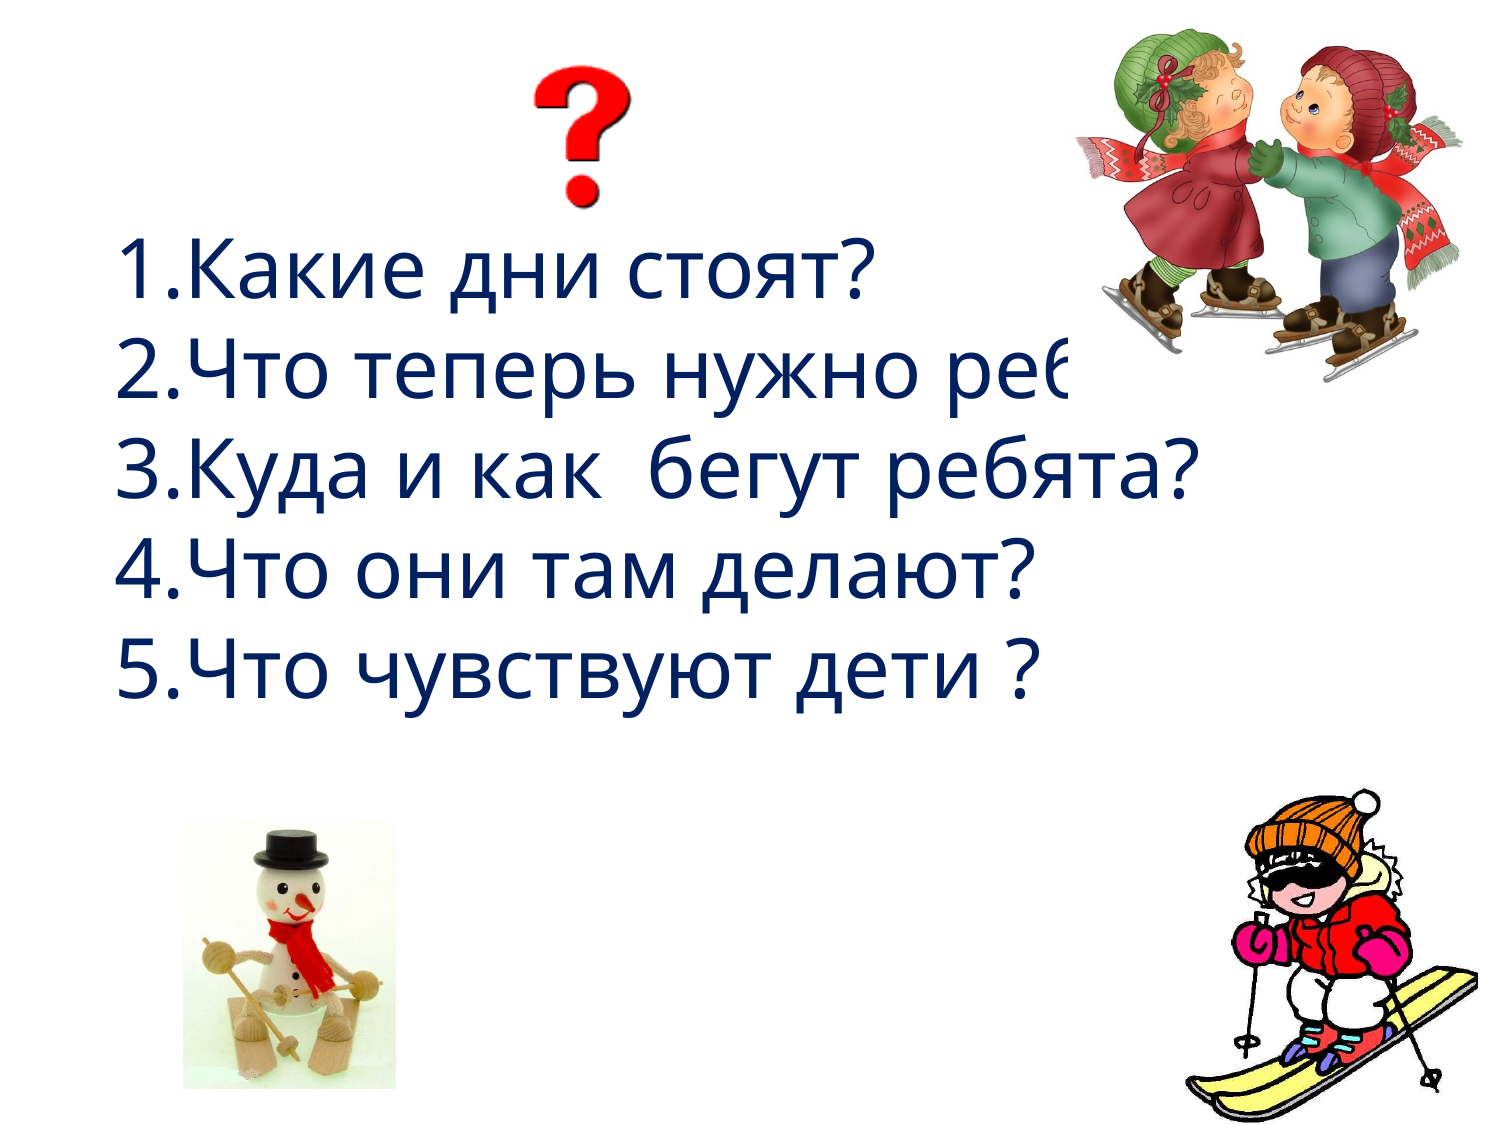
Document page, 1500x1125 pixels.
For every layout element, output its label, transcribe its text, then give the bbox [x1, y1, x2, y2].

picture [1068, 0, 1470, 401]
text_box Какие дни стоят? Что теперь нужно ребятам? Куда и как бегут ребята? Что они там делают? Что чувствуют дети ? [100, 208, 1412, 723]
picture [182, 822, 396, 1089]
picture [1175, 786, 1500, 1125]
picture [501, 54, 668, 221]
